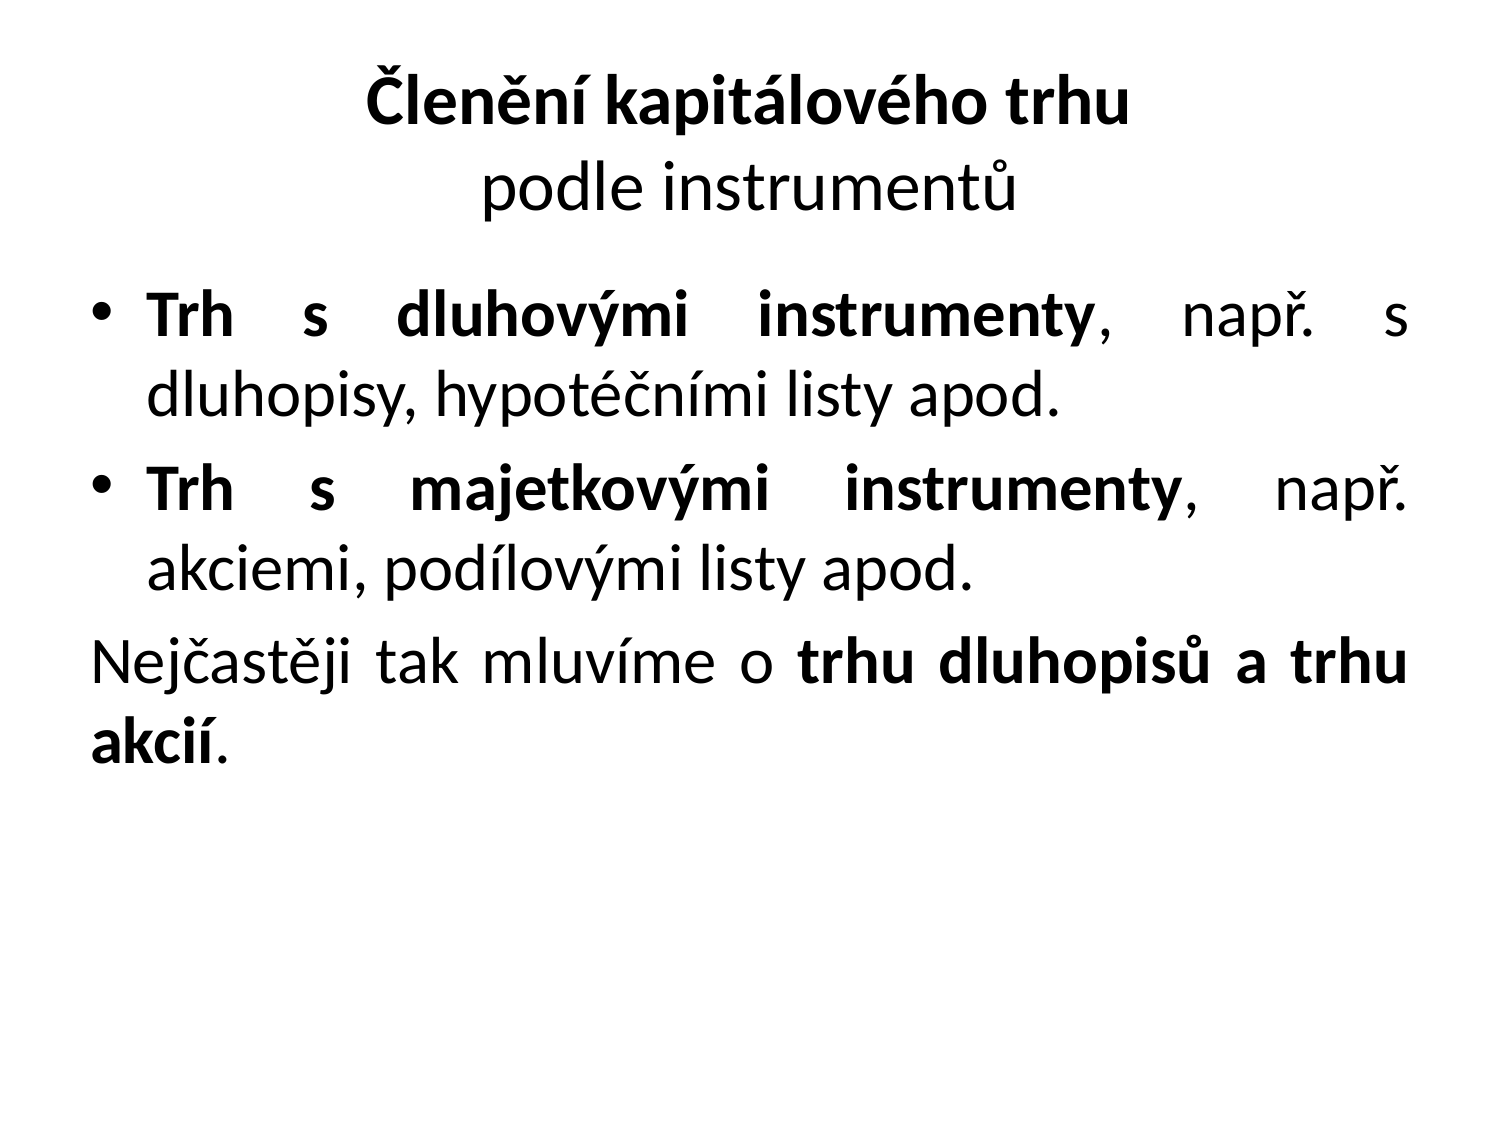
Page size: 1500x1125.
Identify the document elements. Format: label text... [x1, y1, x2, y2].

list Trh s dluhovými instrumenty, např. s dluhopisy, hypotéčními listy apod. Trh s majetkovými instrumenty, např. akciemi, podílovými listy apod. Nejčastěji tak mluvíme o trhu dluhopisů a trhu akcií. [75, 262, 1425, 1005]
title Členění kapitálového trhu podle instrumentů [75, 45, 1425, 233]
